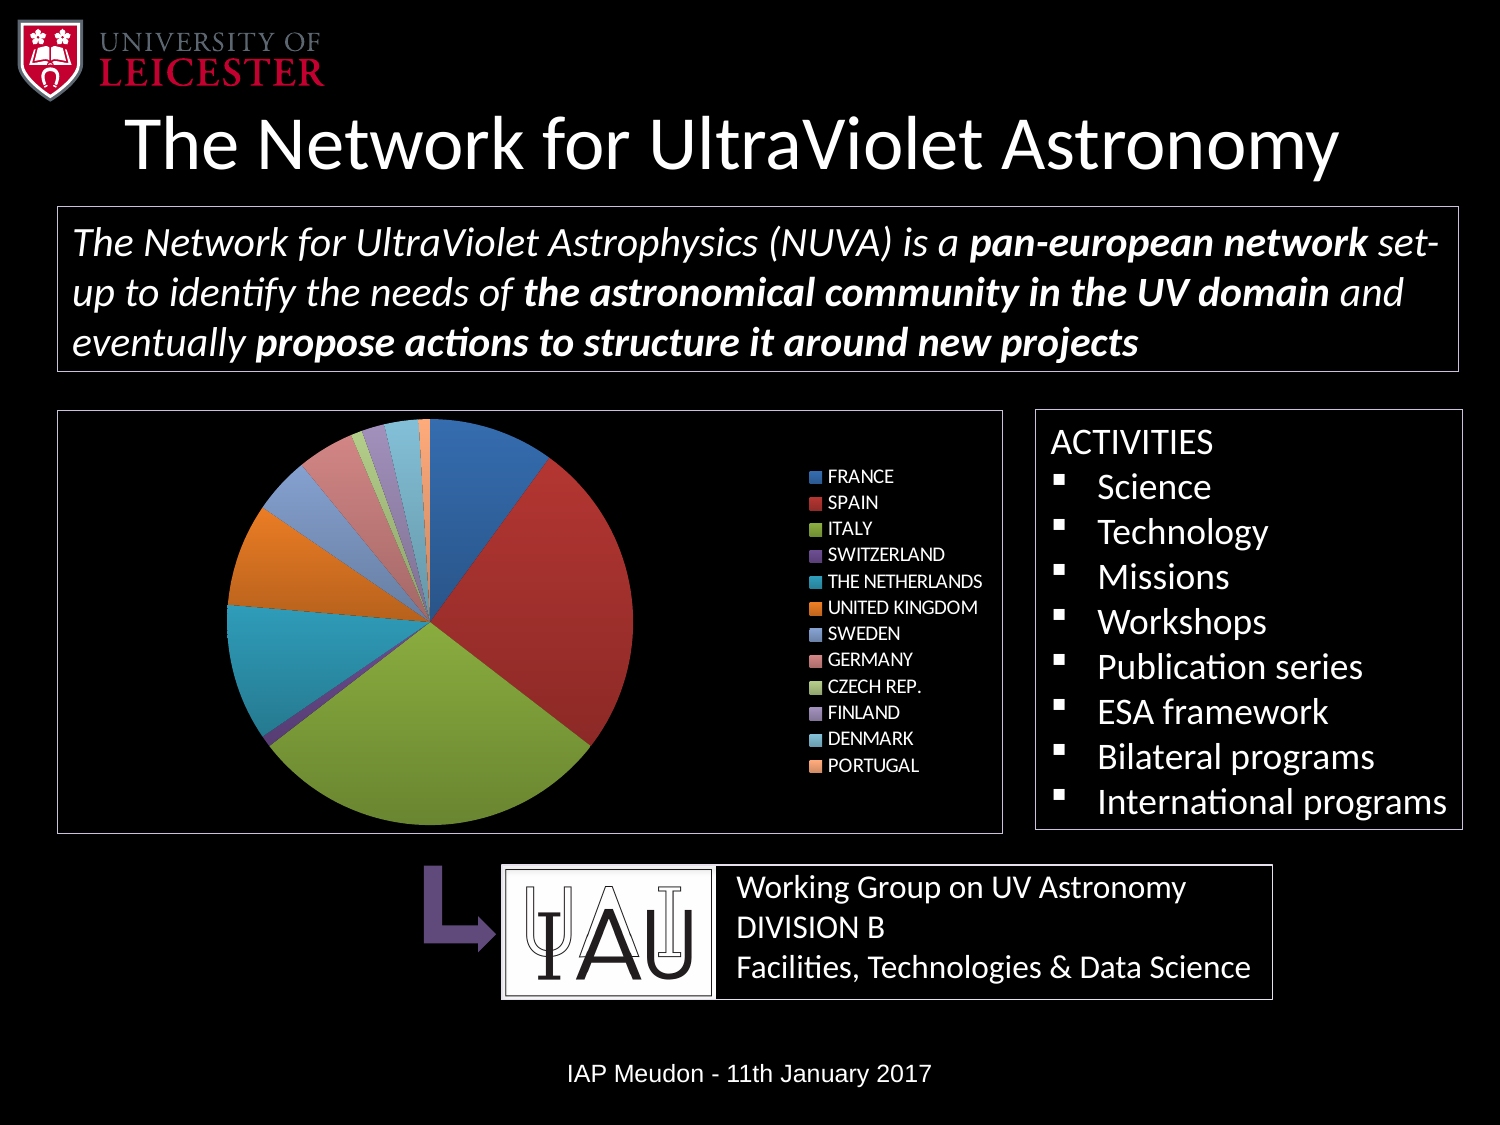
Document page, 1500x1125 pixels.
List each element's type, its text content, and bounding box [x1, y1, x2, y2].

footer IAP Meudon - 11th January 2017 [512, 1042, 988, 1103]
text_box Working Group on UV Astronomy DIVISION B Facilities, Technologies & Data Science [721, 857, 1365, 993]
text_box [717, 864, 1273, 1000]
text_box ACTIVITIES Science Technology Missions Workshops Publication series ESA framework Bilateral programs International programs [1035, 409, 1463, 830]
picture [501, 864, 716, 1000]
text_box [423, 864, 495, 954]
chart [57, 410, 1003, 834]
text_box The Network for UltraViolet Astrophysics (NUVA) is a pan-european network set-up to identify the needs of the astronomical community in the UV domain and eventually propose actions to structure it around new projects [57, 206, 1459, 372]
title The Network for UltraViolet Astronomy [75, 45, 1425, 233]
